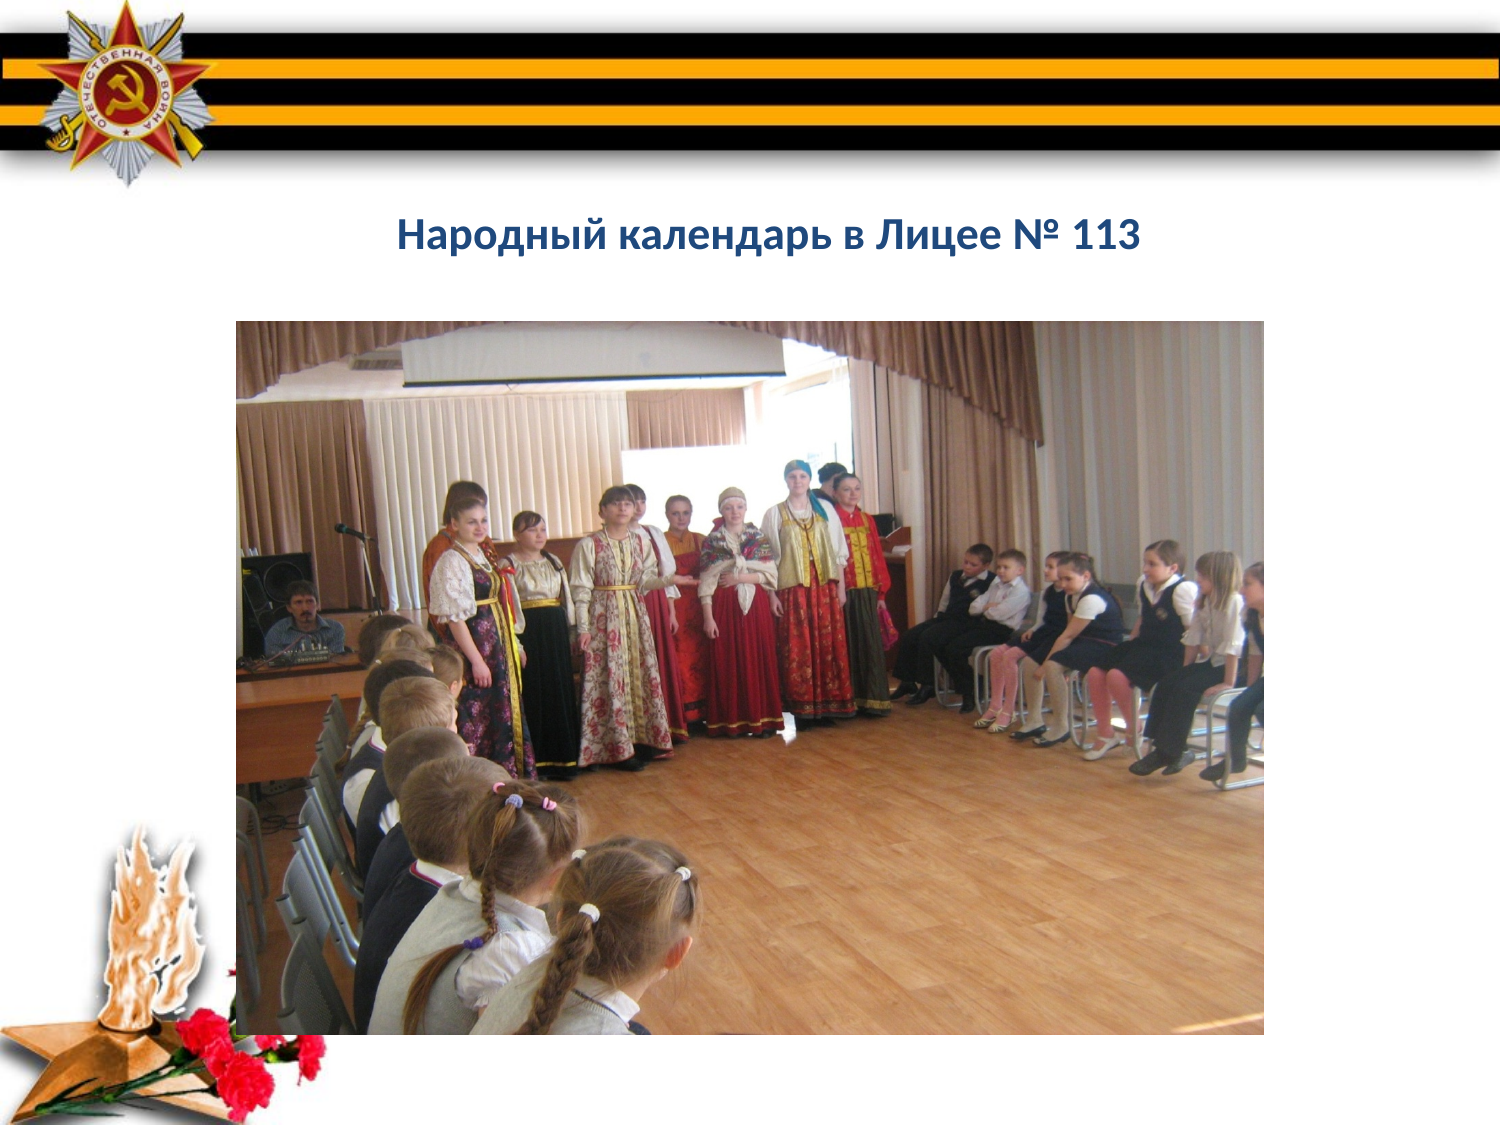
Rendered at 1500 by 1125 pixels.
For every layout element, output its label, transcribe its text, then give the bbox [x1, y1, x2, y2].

picture [0, 268, 1500, 1125]
picture [0, 0, 1500, 196]
title Народный календарь в Лицее № 113 [0, 196, 1500, 268]
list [236, 321, 1264, 1036]
